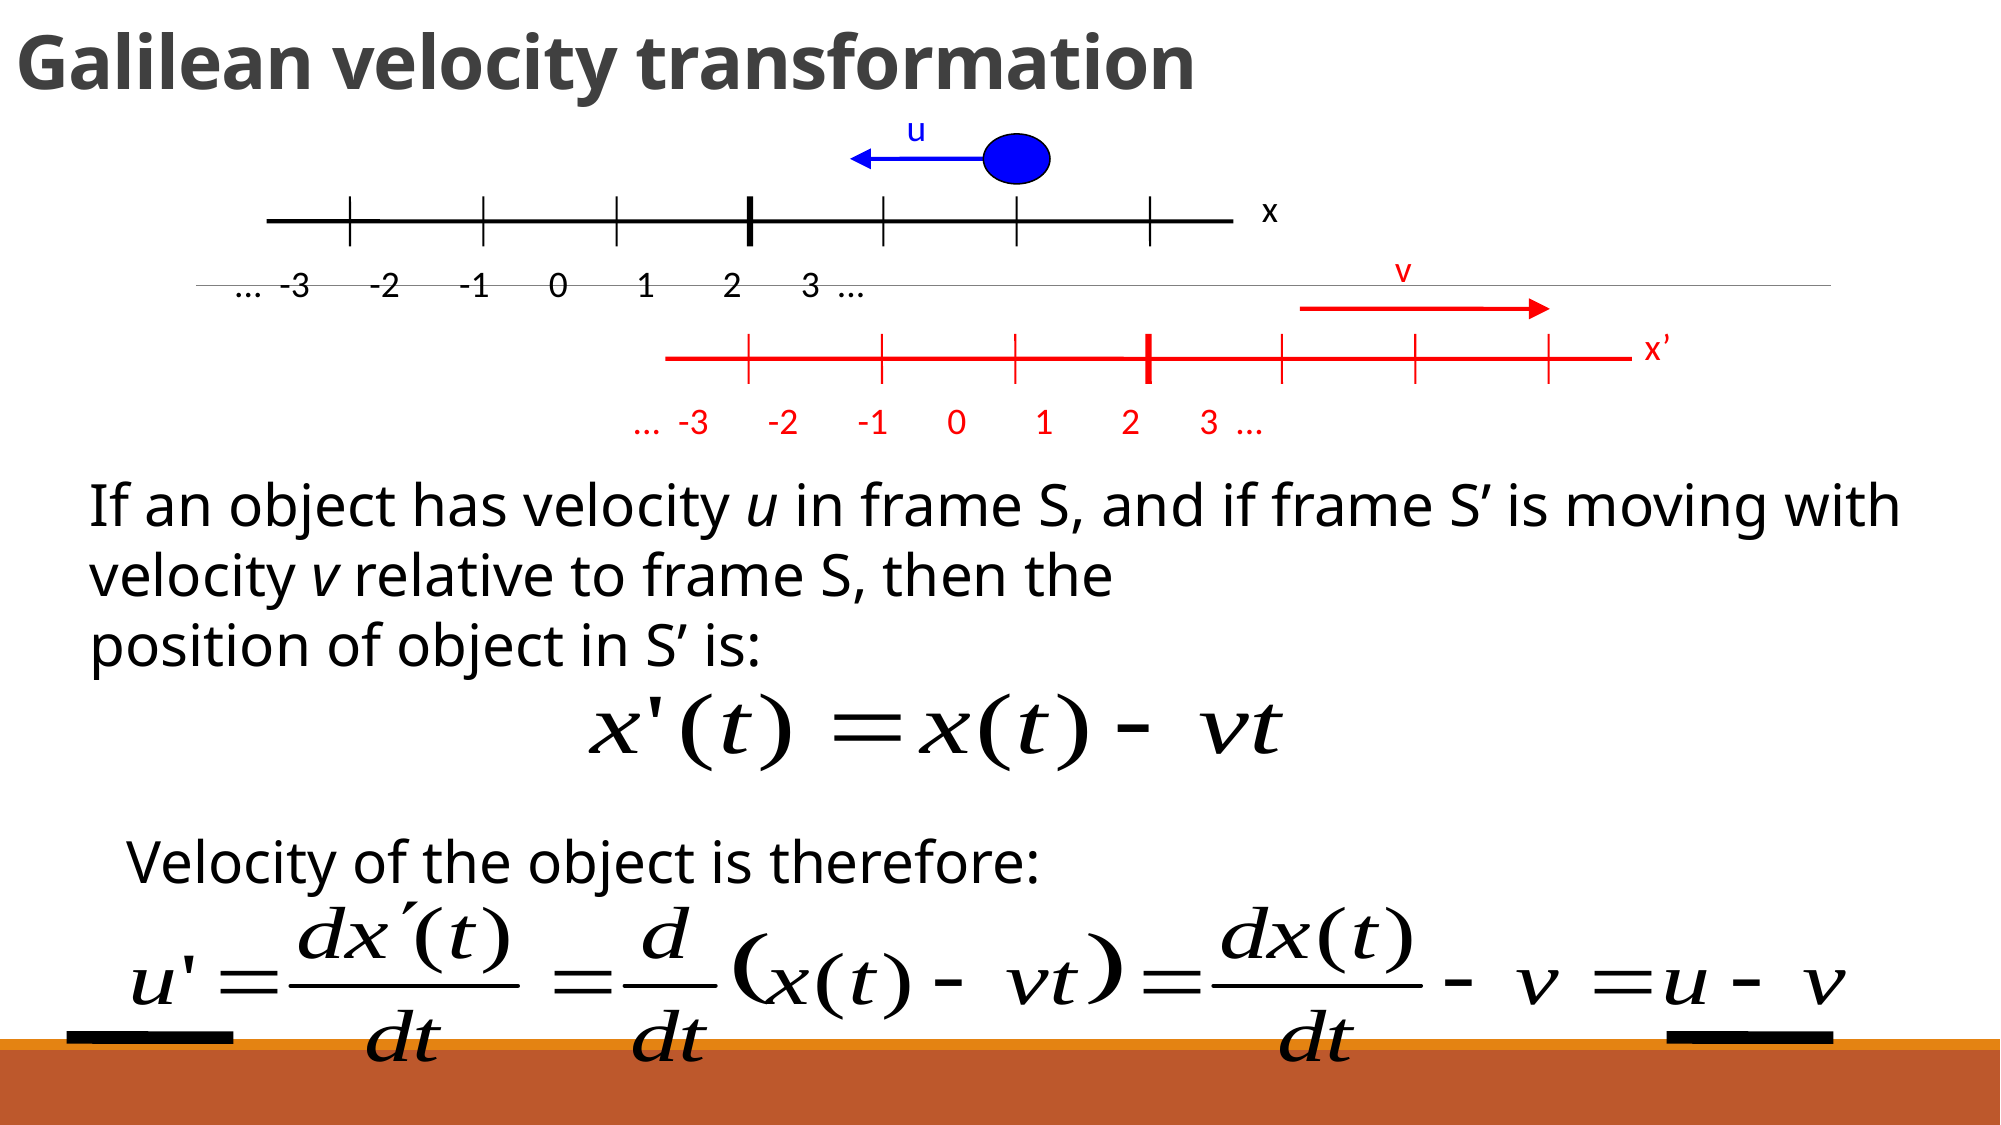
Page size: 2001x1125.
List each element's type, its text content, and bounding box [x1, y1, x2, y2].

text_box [566, 674, 1303, 790]
text_box x’ [1629, 315, 1686, 376]
title Galilean velocity transformation [0, 0, 2000, 113]
text_box If an object has velocity u in frame S, and if frame S’ is moving with velocity v relative to frame S, then the position of object in S’ is: [75, 461, 1959, 686]
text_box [216, 195, 1234, 314]
text_box u [891, 96, 942, 157]
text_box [614, 333, 1633, 451]
text_box v [1380, 237, 1427, 298]
text_box [983, 133, 1051, 184]
text_box [849, 148, 983, 170]
text_box [1299, 298, 1550, 320]
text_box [66, 817, 1869, 1079]
text_box x [1247, 177, 1294, 238]
